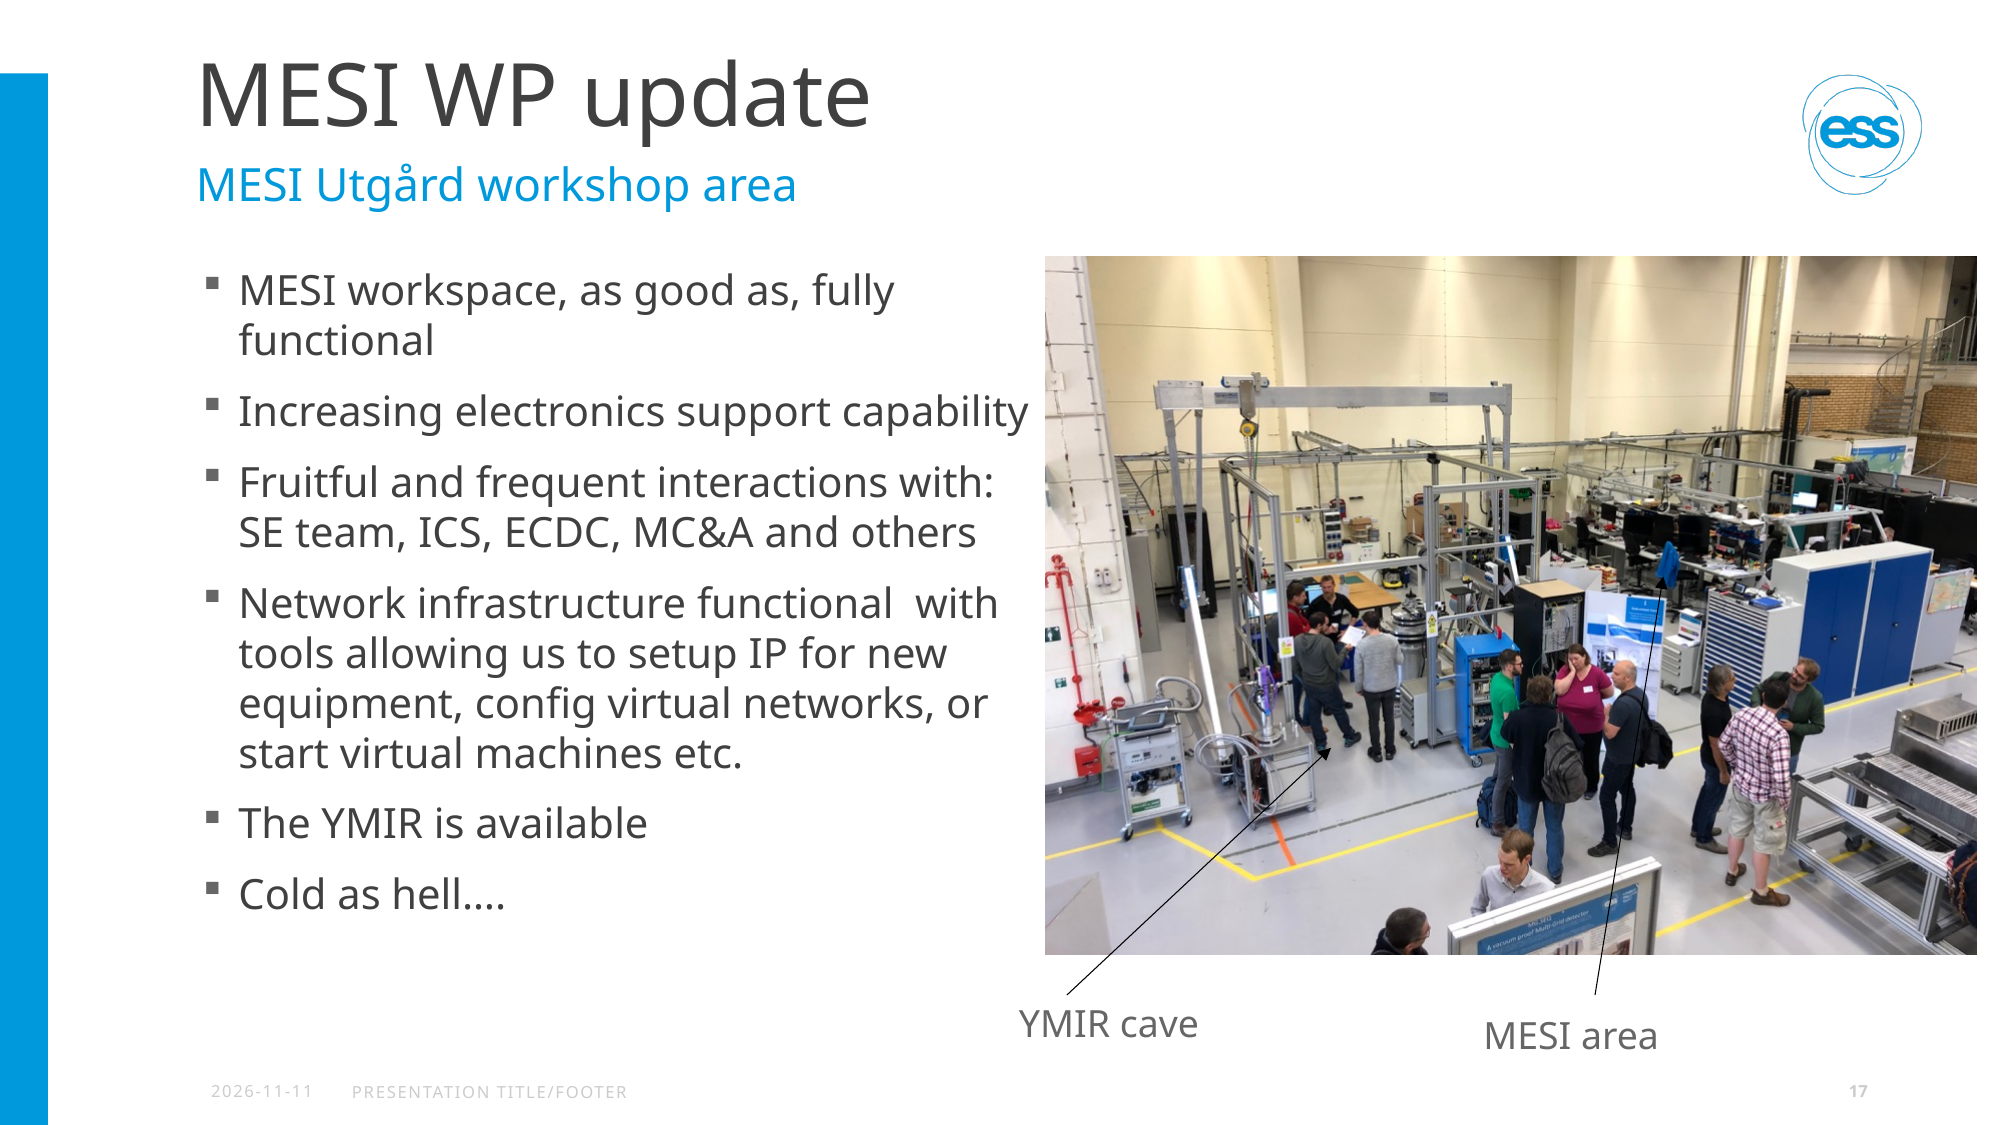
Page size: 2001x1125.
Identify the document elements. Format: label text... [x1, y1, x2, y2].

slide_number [196, 1062, 333, 1123]
title MESI WP update [181, 43, 1717, 152]
slide_number 17 [1432, 1062, 1883, 1123]
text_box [1595, 576, 1664, 996]
footer PRESENTATION TITLE/FOOTER [336, 1062, 1046, 1123]
text_box MESI area [1468, 1004, 1674, 1065]
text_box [1066, 747, 1331, 995]
text_box YMIR cave [1004, 992, 1214, 1052]
list MESI Utgård workshop area [181, 152, 1717, 236]
list MESI workspace, as good as, fully functional Increasing electronics support capability Fruitful and frequent interactions with: SE team, ICS, ECDC, MC&A and others Network infrastructure functional with tools allowing us to setup IP for new equipment, config virtual networks, or start virtual machines etc. The YMIR is available Cold as hell…. [179, 256, 1046, 1039]
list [1045, 256, 1977, 955]
